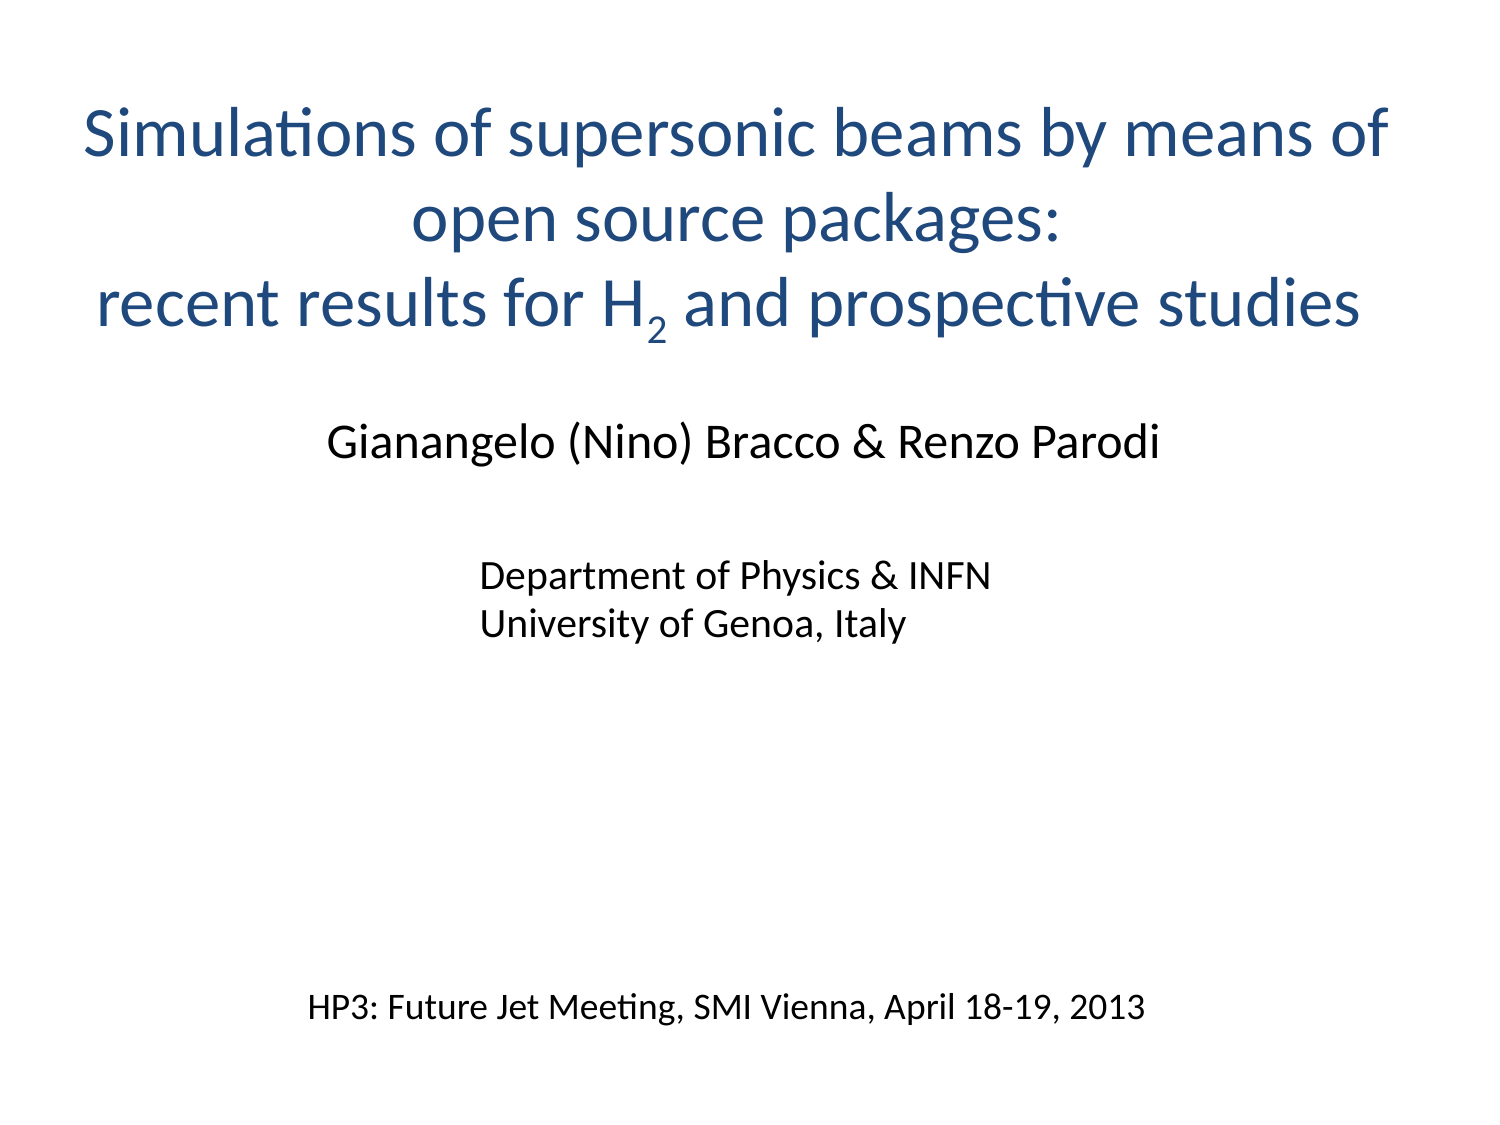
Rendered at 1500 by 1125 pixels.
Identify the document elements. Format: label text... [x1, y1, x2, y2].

text_box Simulations of supersonic beams by means of open source packages: recent results for H2 and prospective studies [62, 87, 1413, 350]
text_box HP3: Future Jet Meeting, SMI Vienna, April 18-19, 2013 [292, 974, 1162, 1035]
text_box Gianangelo (Nino) Bracco & Renzo Parodi [287, 412, 1200, 550]
text_box Department of Physics & INFN University of Genoa, Italy [464, 549, 1008, 653]
